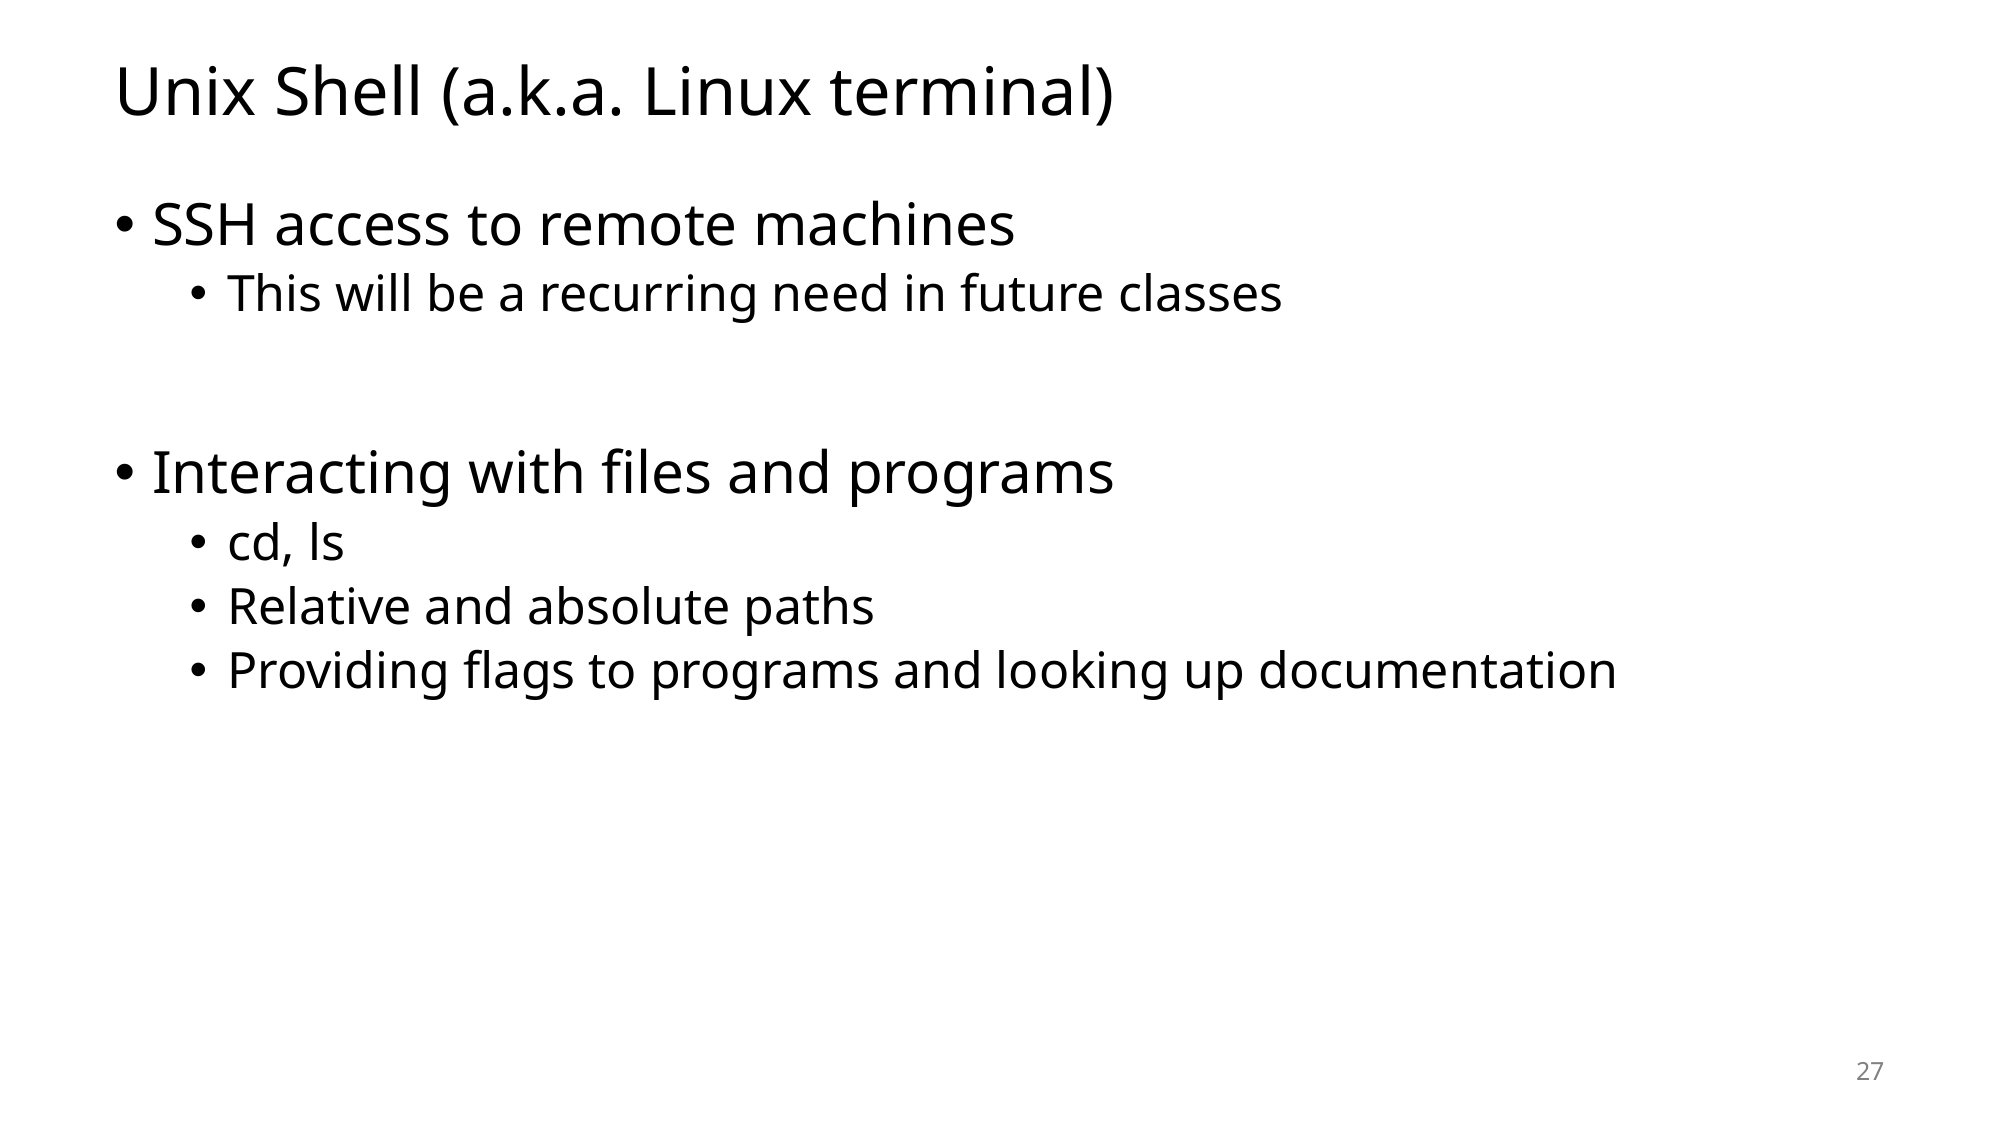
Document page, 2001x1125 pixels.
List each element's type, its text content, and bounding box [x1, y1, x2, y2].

slide_number 27 [1749, 1042, 1900, 1103]
list SSH access to remote machines This will be a recurring need in future classes Interacting with files and programs cd, ls Relative and absolute paths Providing flags to programs and looking up documentation [99, 187, 1900, 1013]
title Unix Shell (a.k.a. Linux terminal) [99, 37, 1900, 150]
